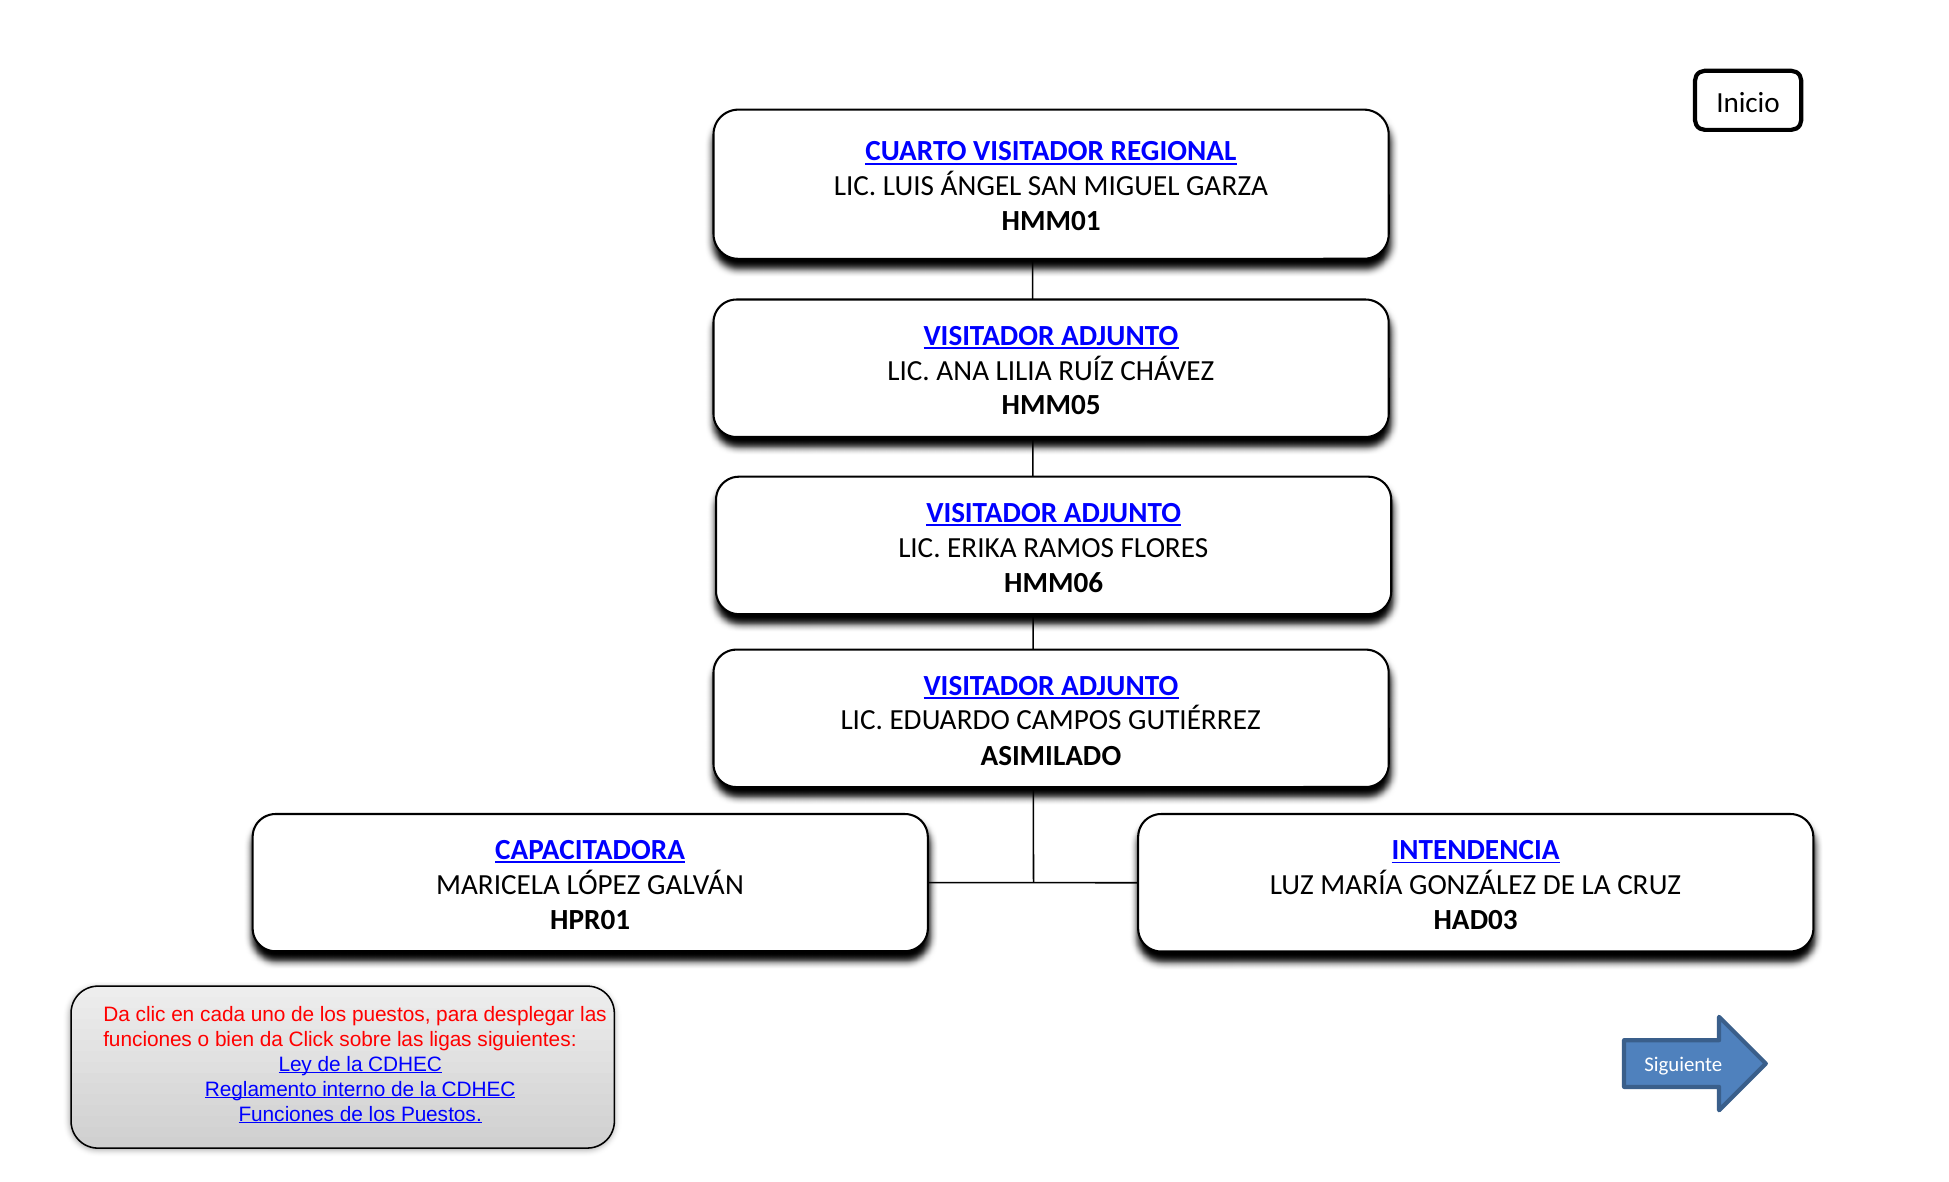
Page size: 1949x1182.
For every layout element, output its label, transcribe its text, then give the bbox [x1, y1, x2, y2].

text_box VISITADOR ADJUNTO LIC. ERIKA RAMOS FLORES HMM06 [1038, 476, 1392, 615]
text_box VISITADOR ADJUNTO LIC. ANA LILIA RUÍZ CHÁVEZ HMM05 [713, 299, 1027, 438]
text_box CUARTO VISITADOR REGIONAL LIC. LUIS ÁNGEL SAN MIGUEL GARZA HMM01 [713, 109, 1389, 259]
text_box INTENDENCIA LUZ MARÍA GONZÁLEZ DE LA CRUZ HAD03 [1138, 814, 1814, 952]
text_box Inicio [1692, 68, 1804, 132]
text_box CAPACITADORA MARICELA LÓPEZ GALVÁN HPR01 [252, 814, 928, 952]
text_box Da clic en cada uno de los puestos, para desplegar las funciones o bien da Click sobre las ligas siguientes: Ley de la CDHEC Reglamento interno de la CDHEC Funciones de los Puestos. [88, 992, 632, 1133]
text_box VISITADOR ADJUNTO LIC. ANA LILIA RUÍZ CHÁVEZ HMM05 [1038, 299, 1389, 437]
text_box VISITADOR ADJUNTO LIC. ERIKA RAMOS FLORES HMM06 [716, 476, 1027, 615]
text_box Siguiente [1621, 1014, 1768, 1113]
text_box VISITADOR ADJUNTO LIC. EDUARDO CAMPOS GUTIÉRREZ ASIMILADO [713, 649, 1027, 788]
text_box [70, 985, 613, 1149]
text_box VISITADOR ADJUNTO LIC. EDUARDO CAMPOS GUTIÉRREZ ASIMILADO [1038, 649, 1389, 788]
